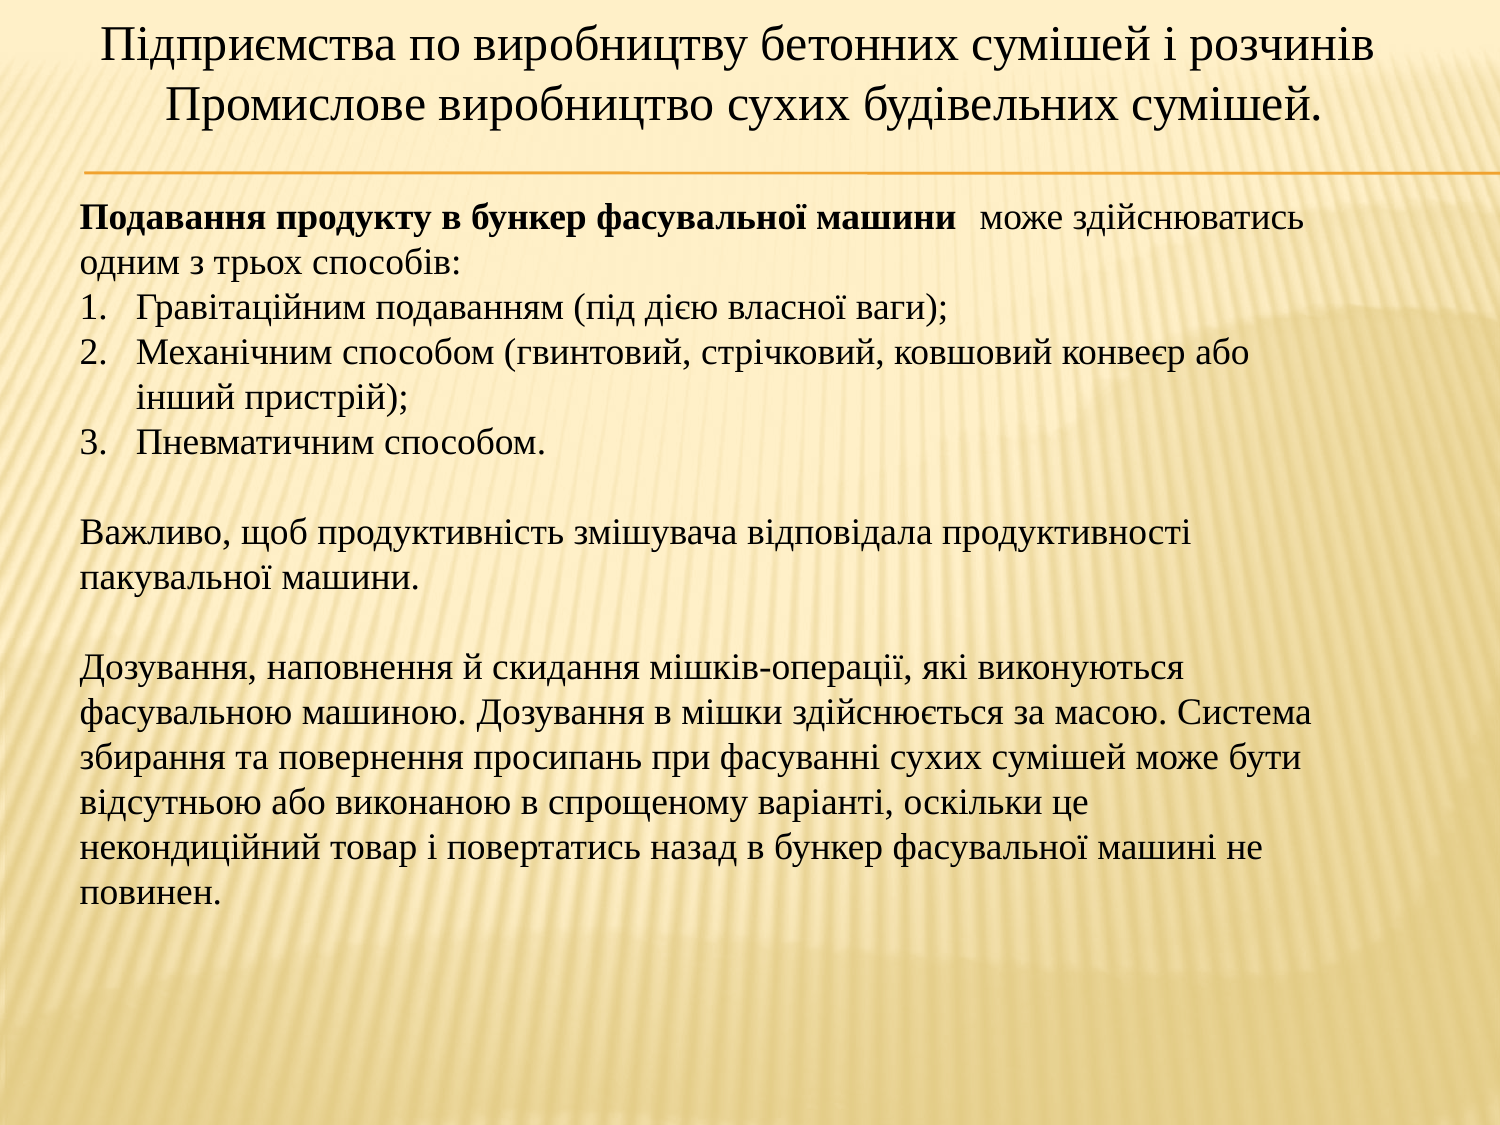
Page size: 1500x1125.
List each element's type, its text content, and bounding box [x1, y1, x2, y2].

title Підприємства по виробництву бетонних сумішей і розчинів Промислове виробництво сухих будівельних сумішей. [76, 66, 1400, 254]
text_box Подавання продукту в бункер фасувальної машини може здійснюватись одним з трьох способів: Гравітаційним подаванням (під дією власної ваги); Механічним способом (гвинтовий, стрічковий, ковшовий конвеєр або інший пристрій); Пневматичним способом. Важливо, щоб продуктивність змішувача відповідала продуктивності пакувальної машини. Дозування, наповнення й скидання мішків-операції, які виконуються фасувальною машиною. Дозування в мішки здійснюється за масою. Система збирання та повернення просипань при фасуванні сухих сумішей може бути відсутньою або виконаною в спрощеному варіанті, оскільки це некондиційний товар і повертатись назад в бункер фасувальної машині не повинен. [64, 184, 1353, 965]
